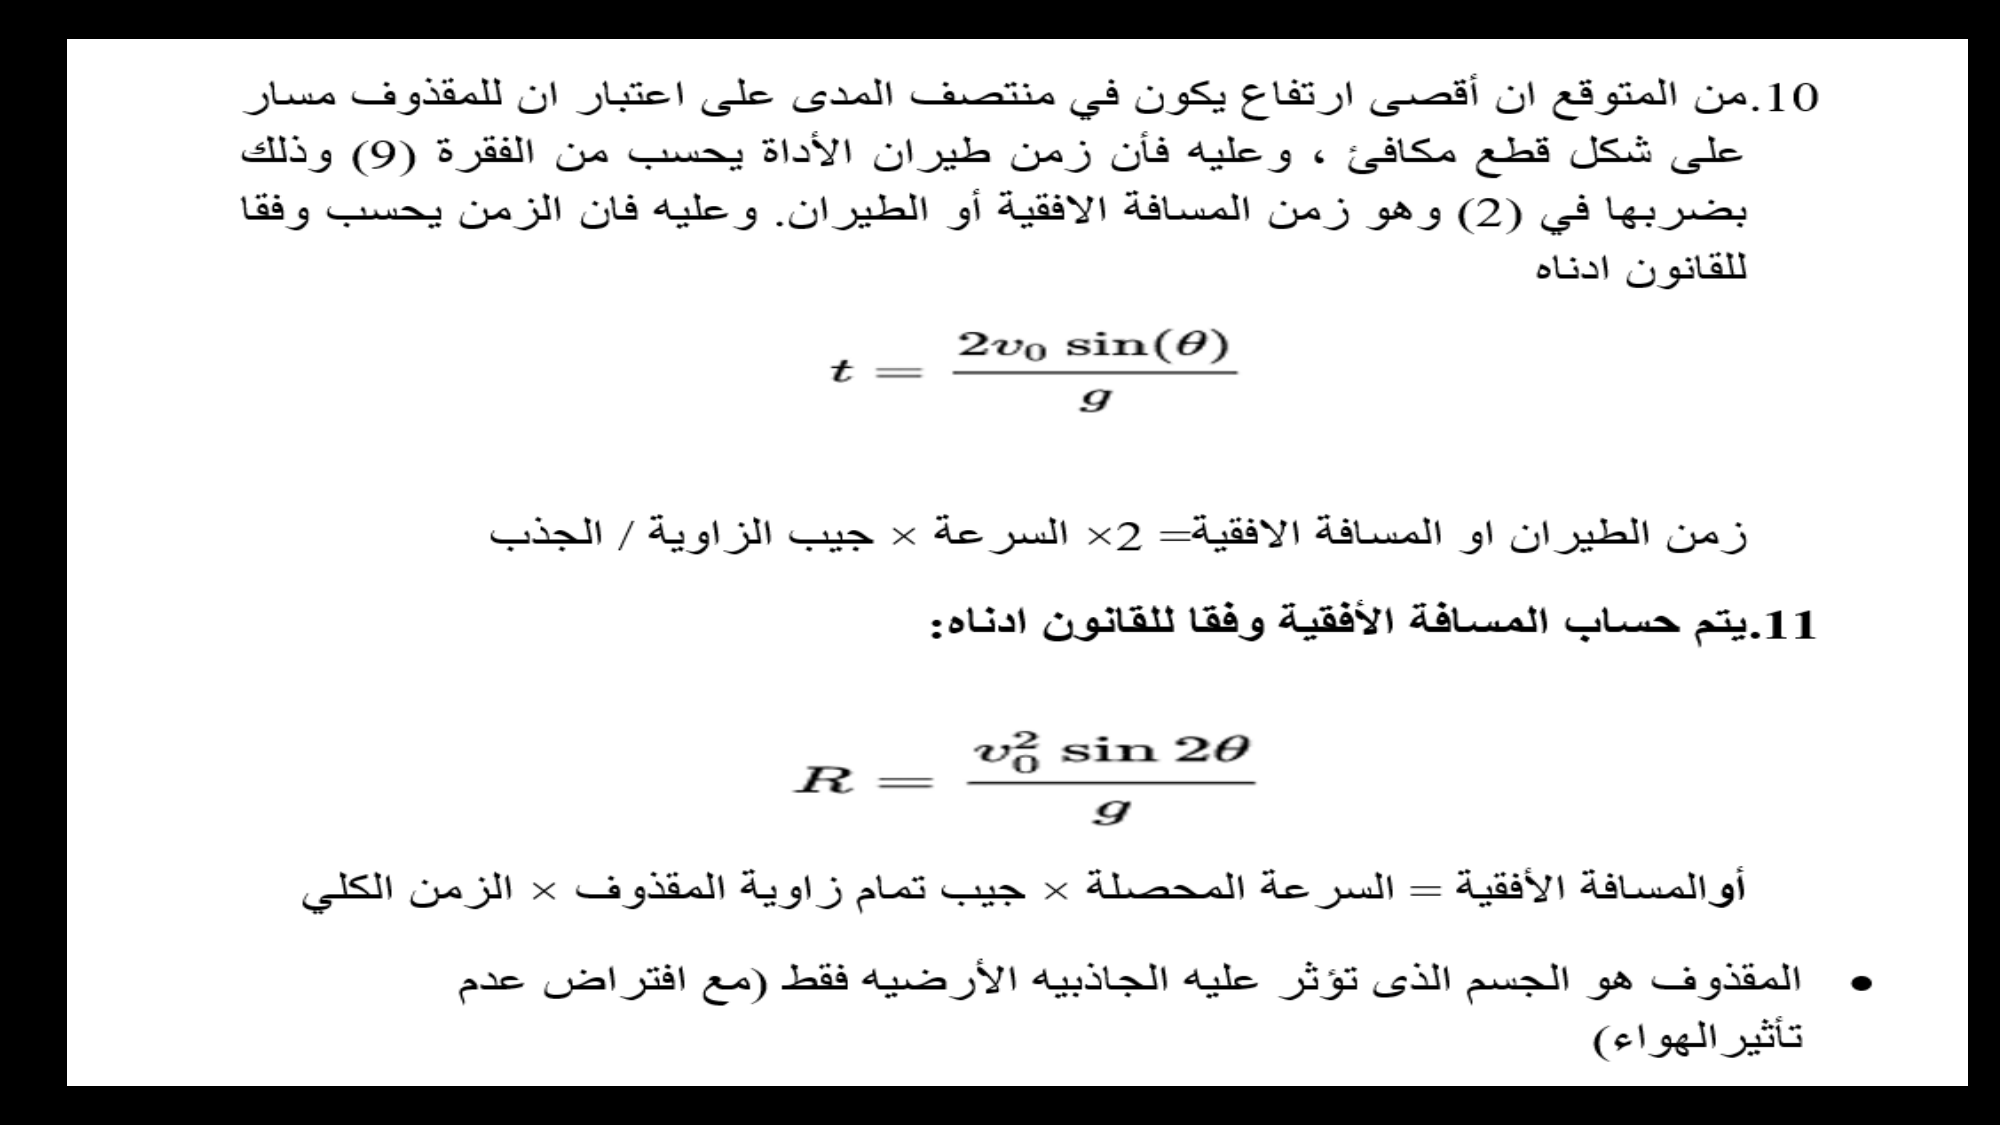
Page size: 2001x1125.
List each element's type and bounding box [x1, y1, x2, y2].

list [67, 39, 1968, 1086]
